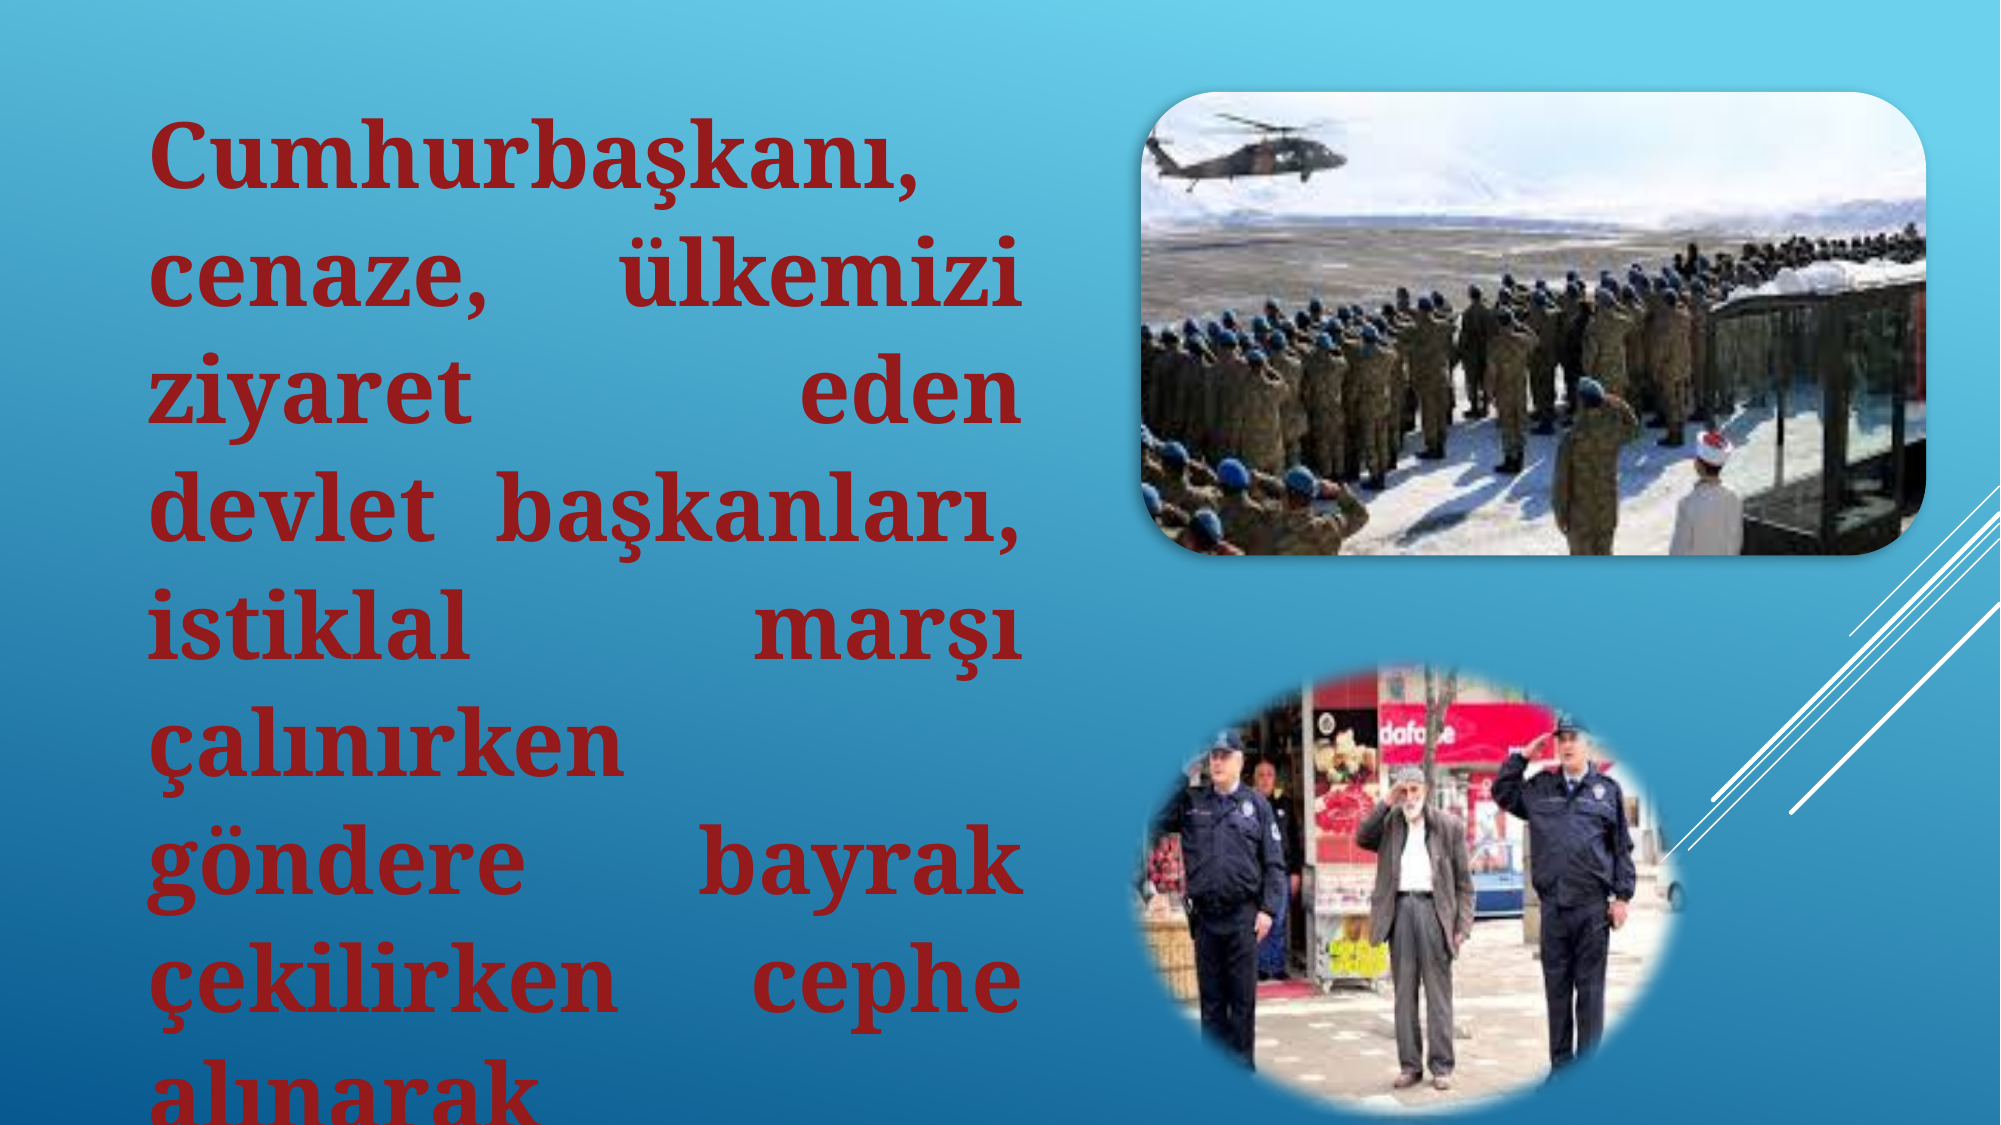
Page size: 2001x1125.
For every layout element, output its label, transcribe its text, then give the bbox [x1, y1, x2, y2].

picture [1119, 651, 1694, 1125]
text_box Cumhurbaşkanı, cenaze, ülkemizi ziyaret eden devlet başkanları, istiklal marşı çalınırken göndere bayrak çekilirken cephe alınarak selamlanır. [132, 82, 1040, 1125]
picture [1140, 91, 1927, 556]
